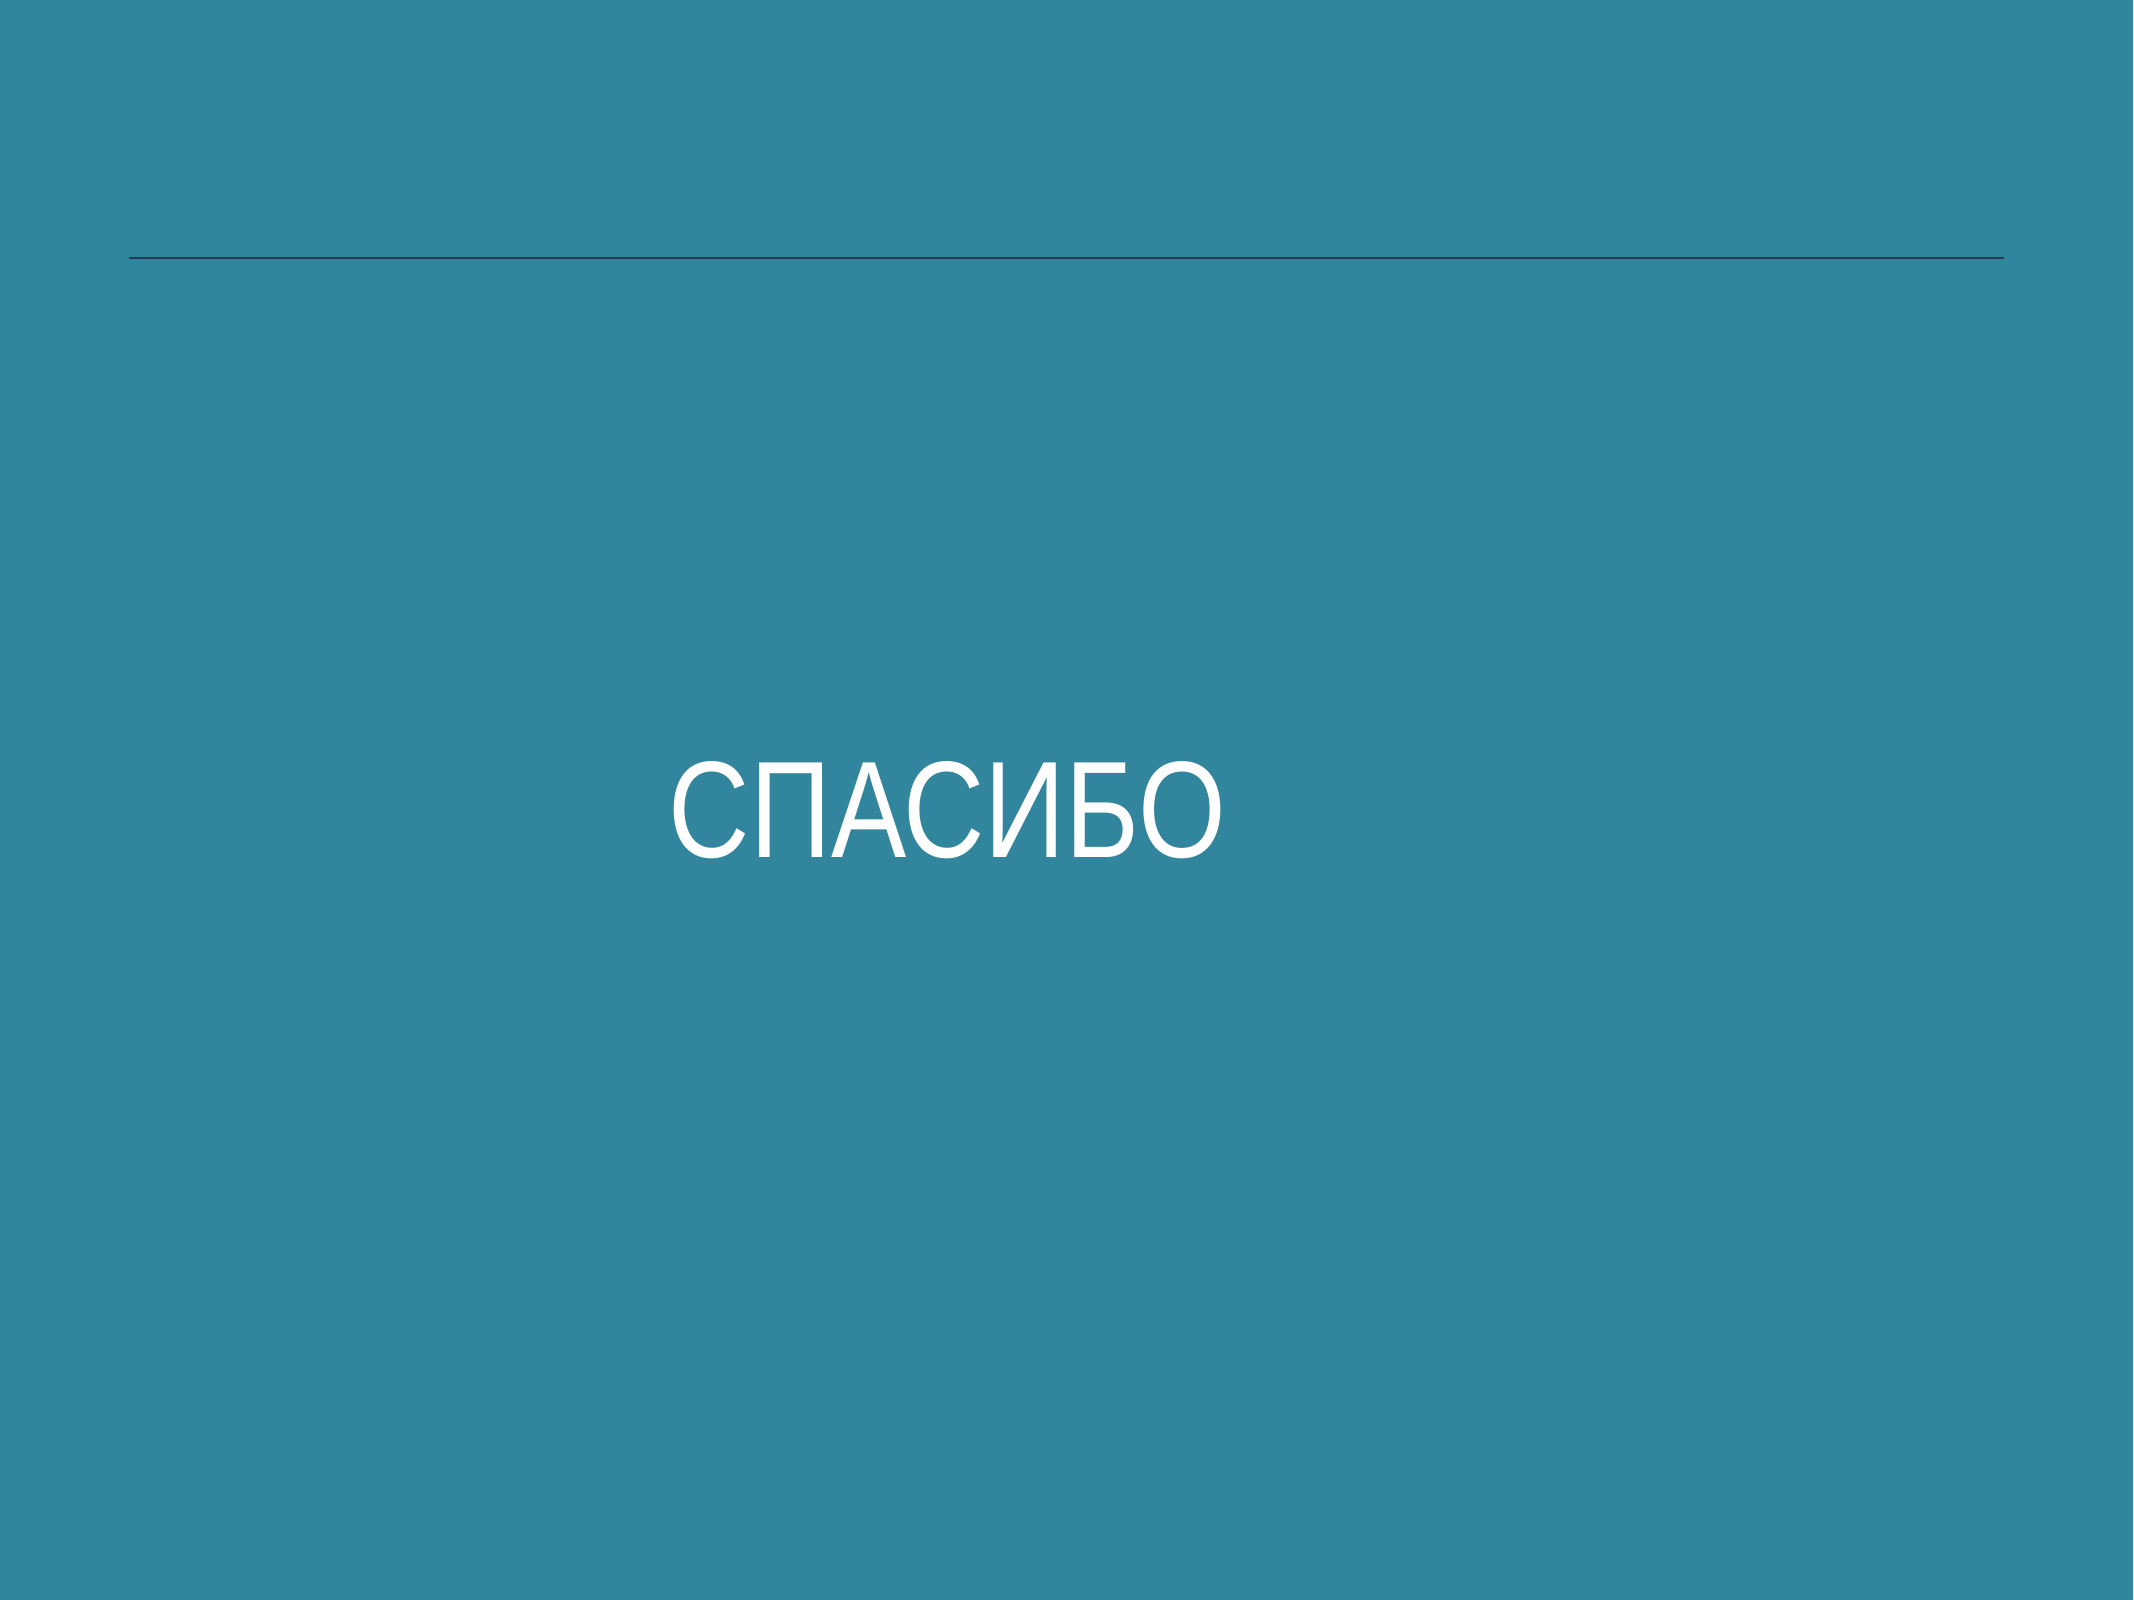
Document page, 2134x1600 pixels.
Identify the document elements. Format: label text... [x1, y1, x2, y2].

text_box СПАСИБО [654, 712, 1347, 893]
